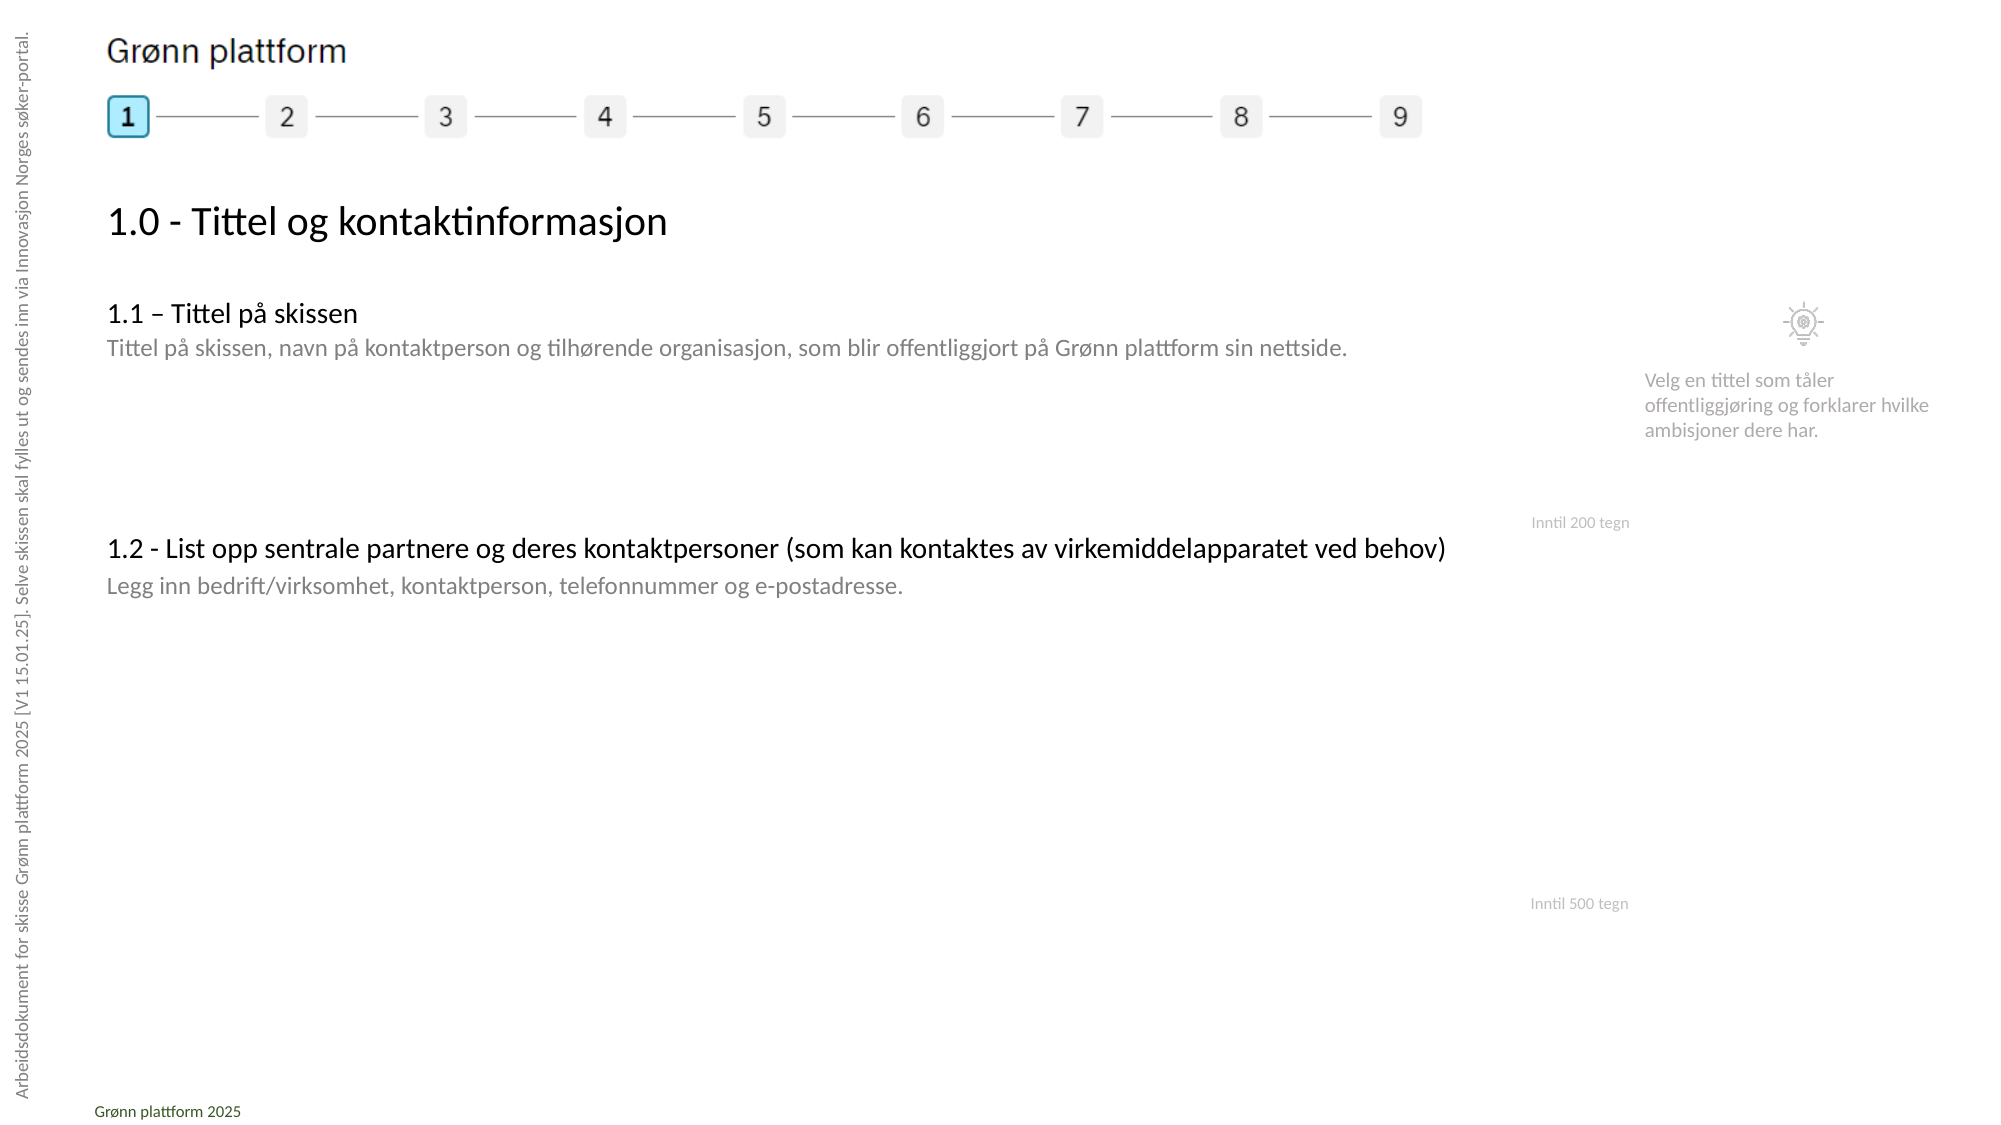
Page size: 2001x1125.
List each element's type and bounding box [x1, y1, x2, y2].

picture [1780, 300, 1828, 348]
picture [92, 24, 1426, 155]
